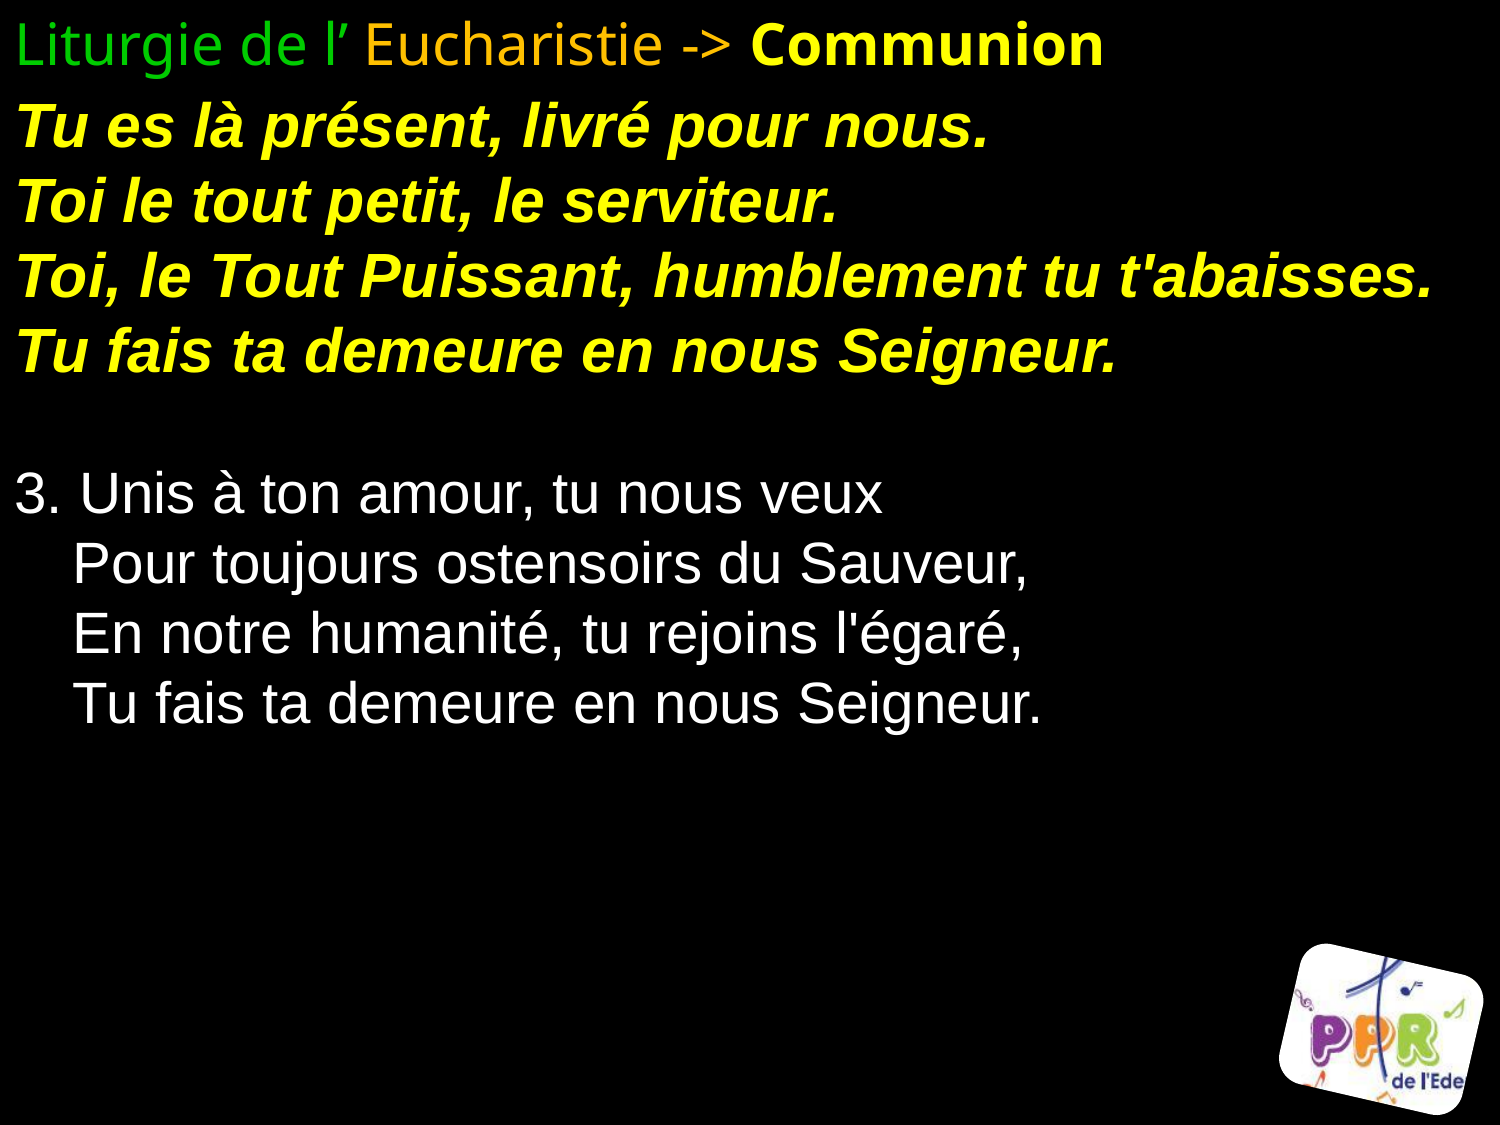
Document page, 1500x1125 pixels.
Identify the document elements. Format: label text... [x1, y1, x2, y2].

text_box Tu es là présent, livré pour nous. Toi le tout petit, le serviteur. Toi, le Tout Puissant, humblement tu t'abaisses. Tu fais ta demeure en nous Seigneur. 3. Unis à ton amour, tu nous veux Pour toujours ostensoirs du Sauveur, En notre humanité, tu rejoins l'égaré, Tu fais ta demeure en nous Seigneur. [0, 78, 1500, 810]
text_box Liturgie de l’ Eucharistie -> Communion [0, 0, 1424, 85]
picture [1279, 943, 1484, 1116]
